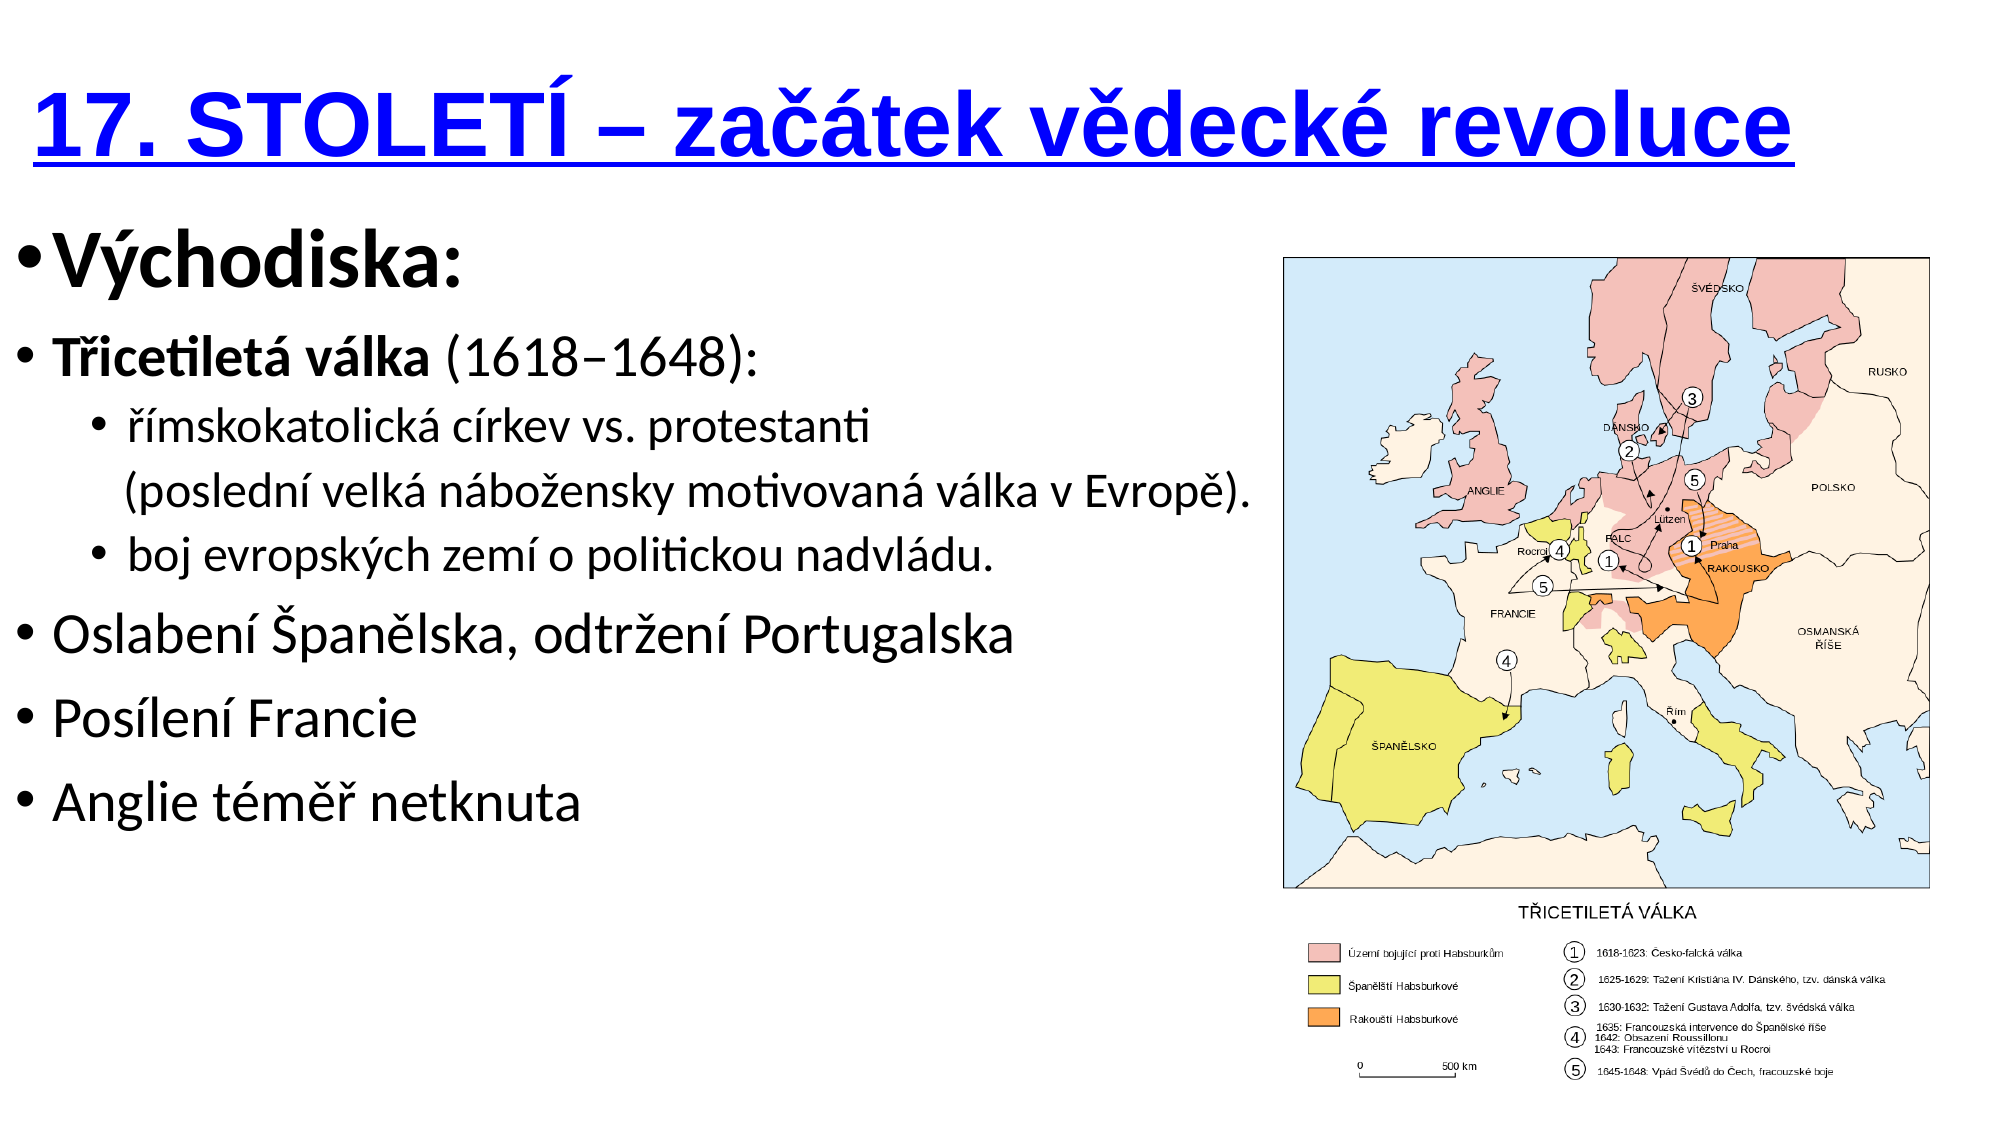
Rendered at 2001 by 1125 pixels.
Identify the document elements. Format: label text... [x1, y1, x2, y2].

picture [1283, 257, 1930, 1096]
list Východiska: Třicetiletá válka (1618–1648): římskokatolická církev vs. protestanti (poslední velká nábožensky motivovaná válka v Evropě). boj evropských zemí o politickou nadvládu. Oslabení Španělska, odtržení Portugalska Posílení Francie Anglie téměř netknuta [0, 207, 1970, 1014]
title 17. STOLETÍ – začátek vědecké revoluce [18, 18, 2000, 236]
